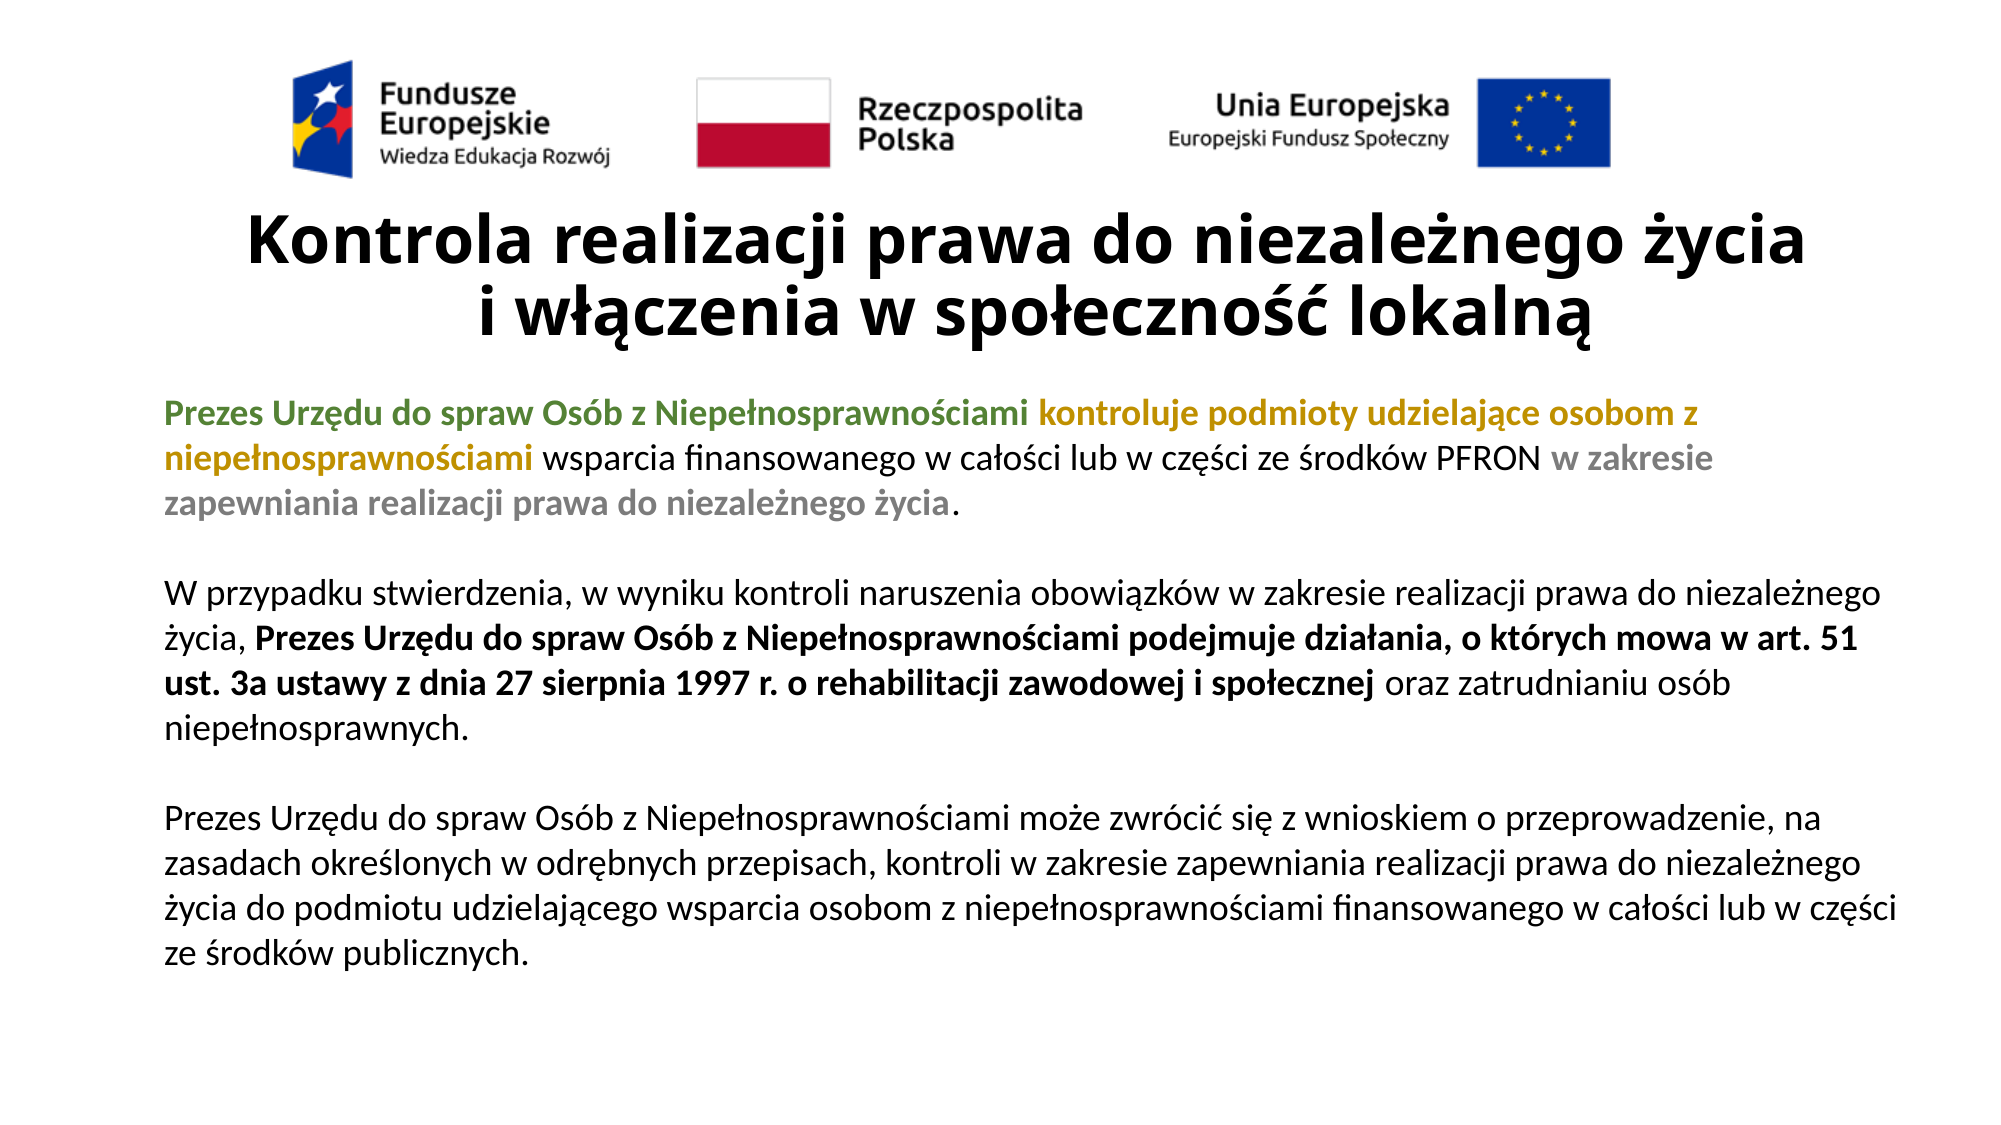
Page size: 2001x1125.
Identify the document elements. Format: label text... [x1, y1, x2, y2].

picture [264, 31, 1640, 209]
text_box Prezes Urzędu do spraw Osób z Niepełnosprawnościami kontroluje podmioty udzielające osobom z niepełnosprawnościami wsparcia finansowanego w całości lub w części ze środków PFRON w zakresie zapewniania realizacji prawa do niezależnego życia. W przypadku stwierdzenia, w wyniku kontroli naruszenia obowiązków w zakresie realizacji prawa do niezależnego życia, Prezes Urzędu do spraw Osób z Niepełnosprawnościami podejmuje działania, o których mowa w art. 51 ust. 3a ustawy z dnia 27 sierpnia 1997 r. o rehabilitacji zawodowej i społecznej oraz zatrudnianiu osób niepełnosprawnych. Prezes Urzędu do spraw Osób z Niepełnosprawnościami może zwrócić się z wnioskiem o przeprowadzenie, na zasadach określonych w odrębnych przepisach, kontroli w zakresie zapewniania realizacji prawa do niezależnego życia do podmiotu udzielającego wsparcia osobom z niepełnosprawnościami finansowanego w całości lub w części ze środków publicznych. [149, 380, 1923, 981]
title Kontrola realizacji prawa do niezależnego życia i włączenia w społeczność lokalną [0, 271, 2000, 358]
